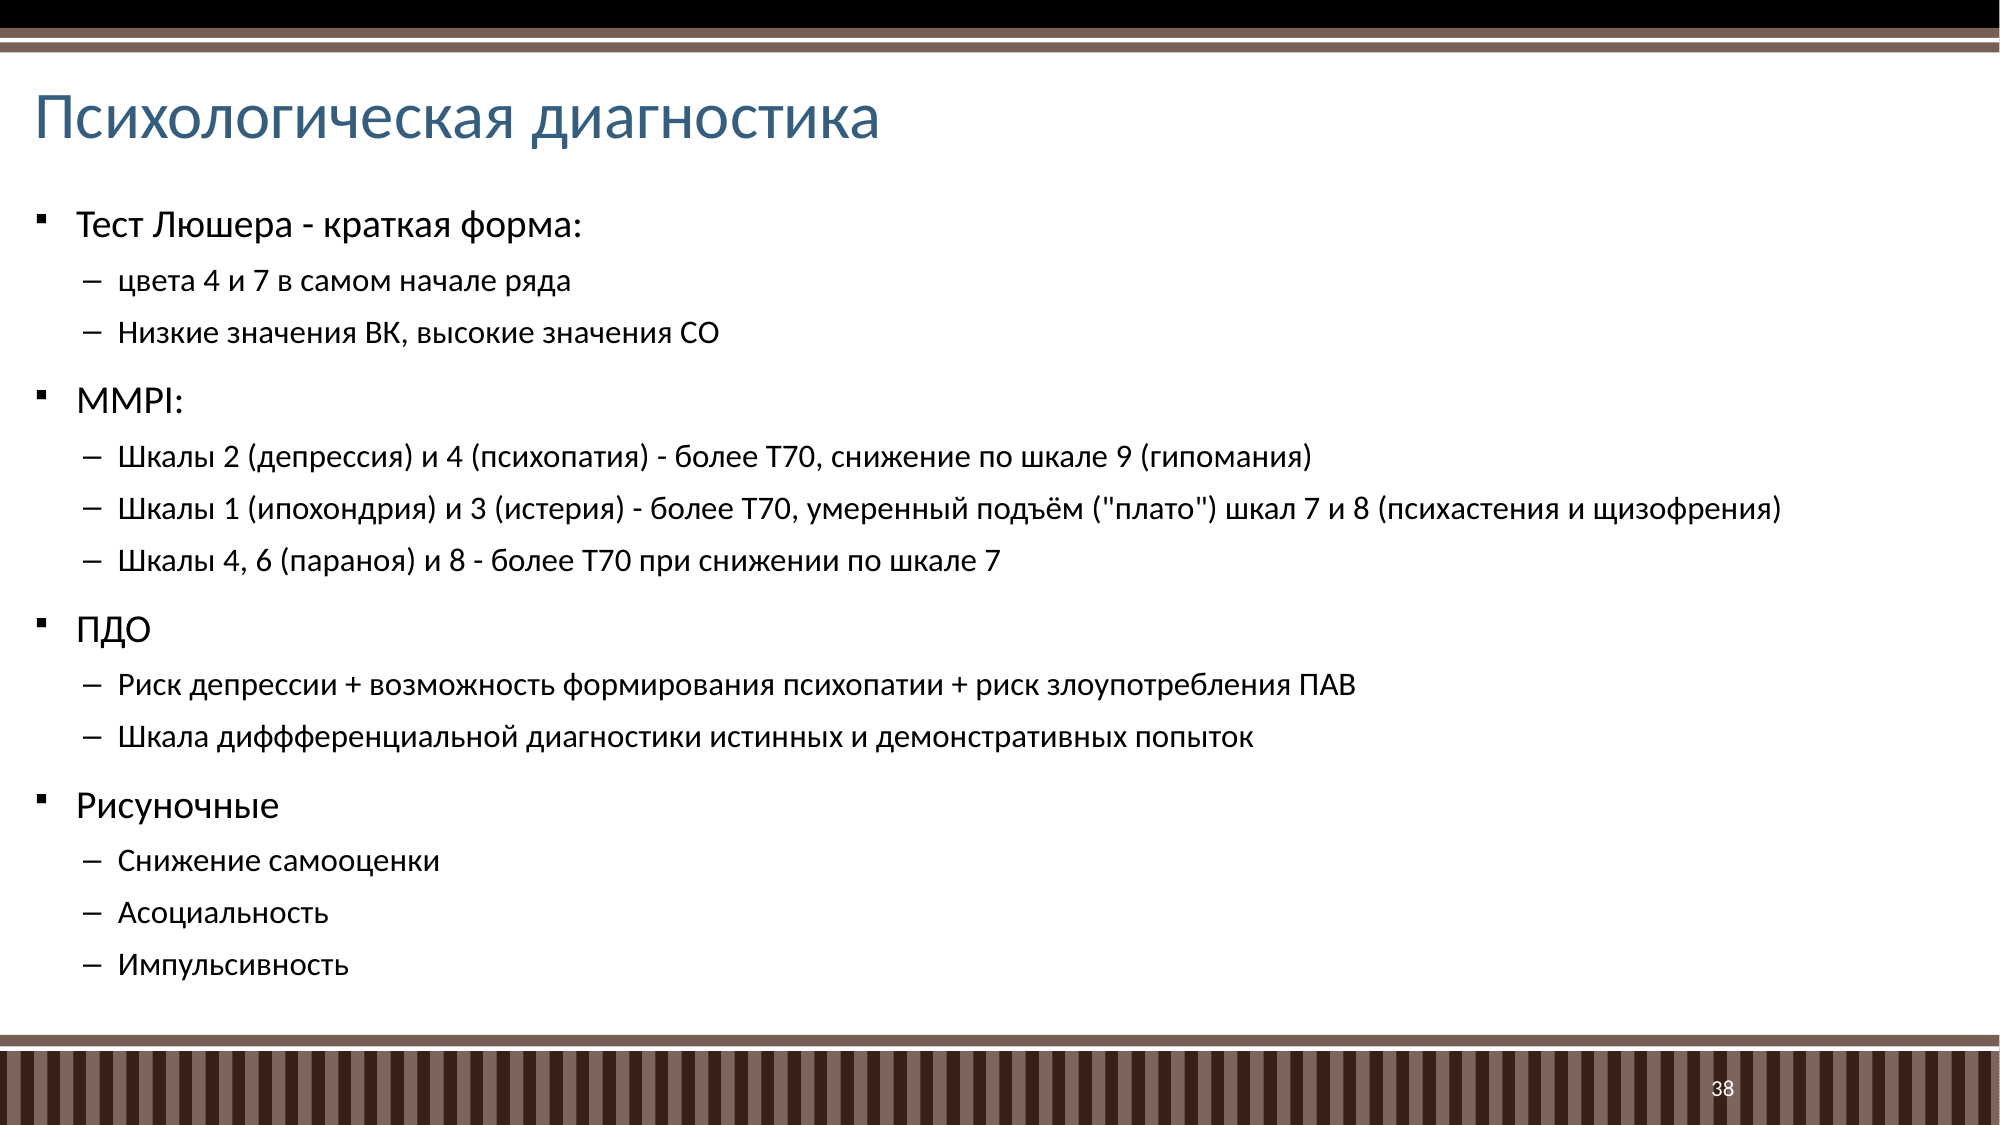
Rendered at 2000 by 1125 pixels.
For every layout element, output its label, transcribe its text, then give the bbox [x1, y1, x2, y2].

title Психологическая диагностика [19, 64, 1969, 161]
slide_number 38 [1596, 1069, 1750, 1107]
list Тест Люшера - краткая форма: цвета 4 и 7 в самом начале ряда Низкие значения ВК, высокие значения СО MMPI: Шкалы 2 (депрессия) и 4 (психопатия) - более T70, снижение по шкале 9 (гипомания) Шкалы 1 (ипохондрия) и 3 (истерия) - более Т70, умеренный подъём ("плато") шкал 7 и 8 (психастения и щизофрения) Шкалы 4, 6 (параноя) и 8 - более Т70 при снижении по шкале 7 ПДО Риск депрессии + возможность формирования психопатии + риск злоупотребления ПАВ Шкала диффференциальной диагностики истинных и демонстративных попыток Рисуночные Снижение самооценки Асоциальность Импульсивность [19, 196, 1957, 1000]
